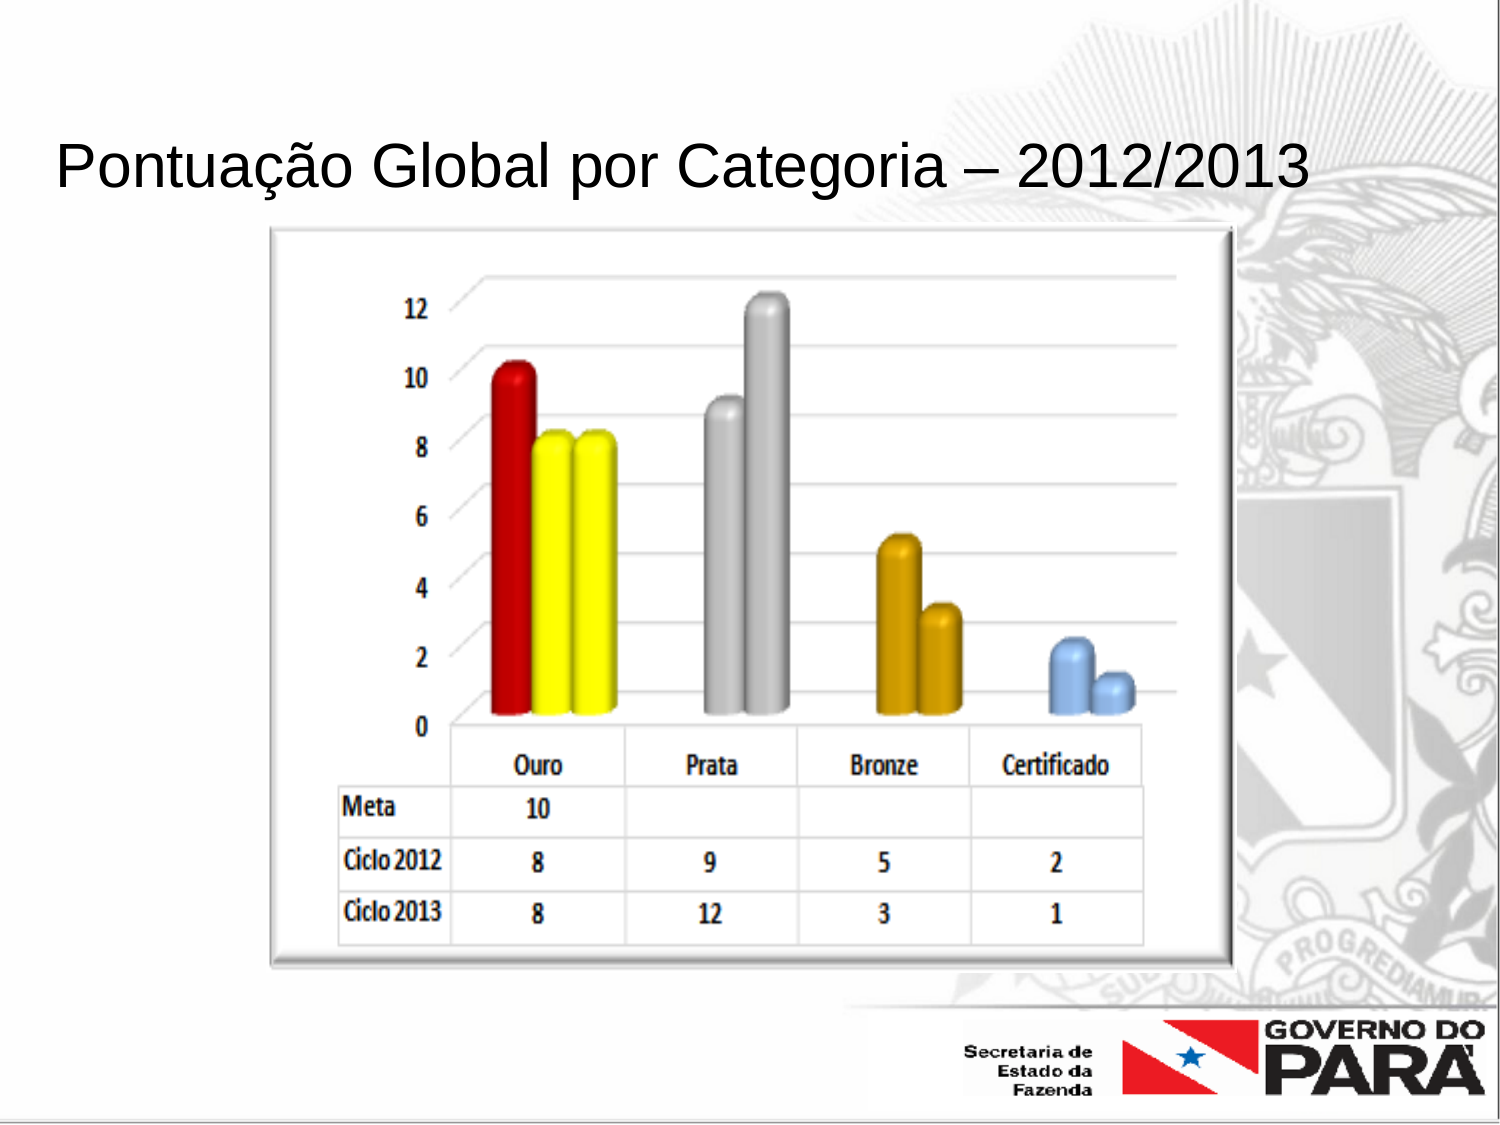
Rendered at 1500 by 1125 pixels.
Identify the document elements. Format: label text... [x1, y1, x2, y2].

picture [0, 0, 1500, 1125]
text_box Pontuação Global por Categoria – 2012/2013 [41, 117, 1500, 207]
